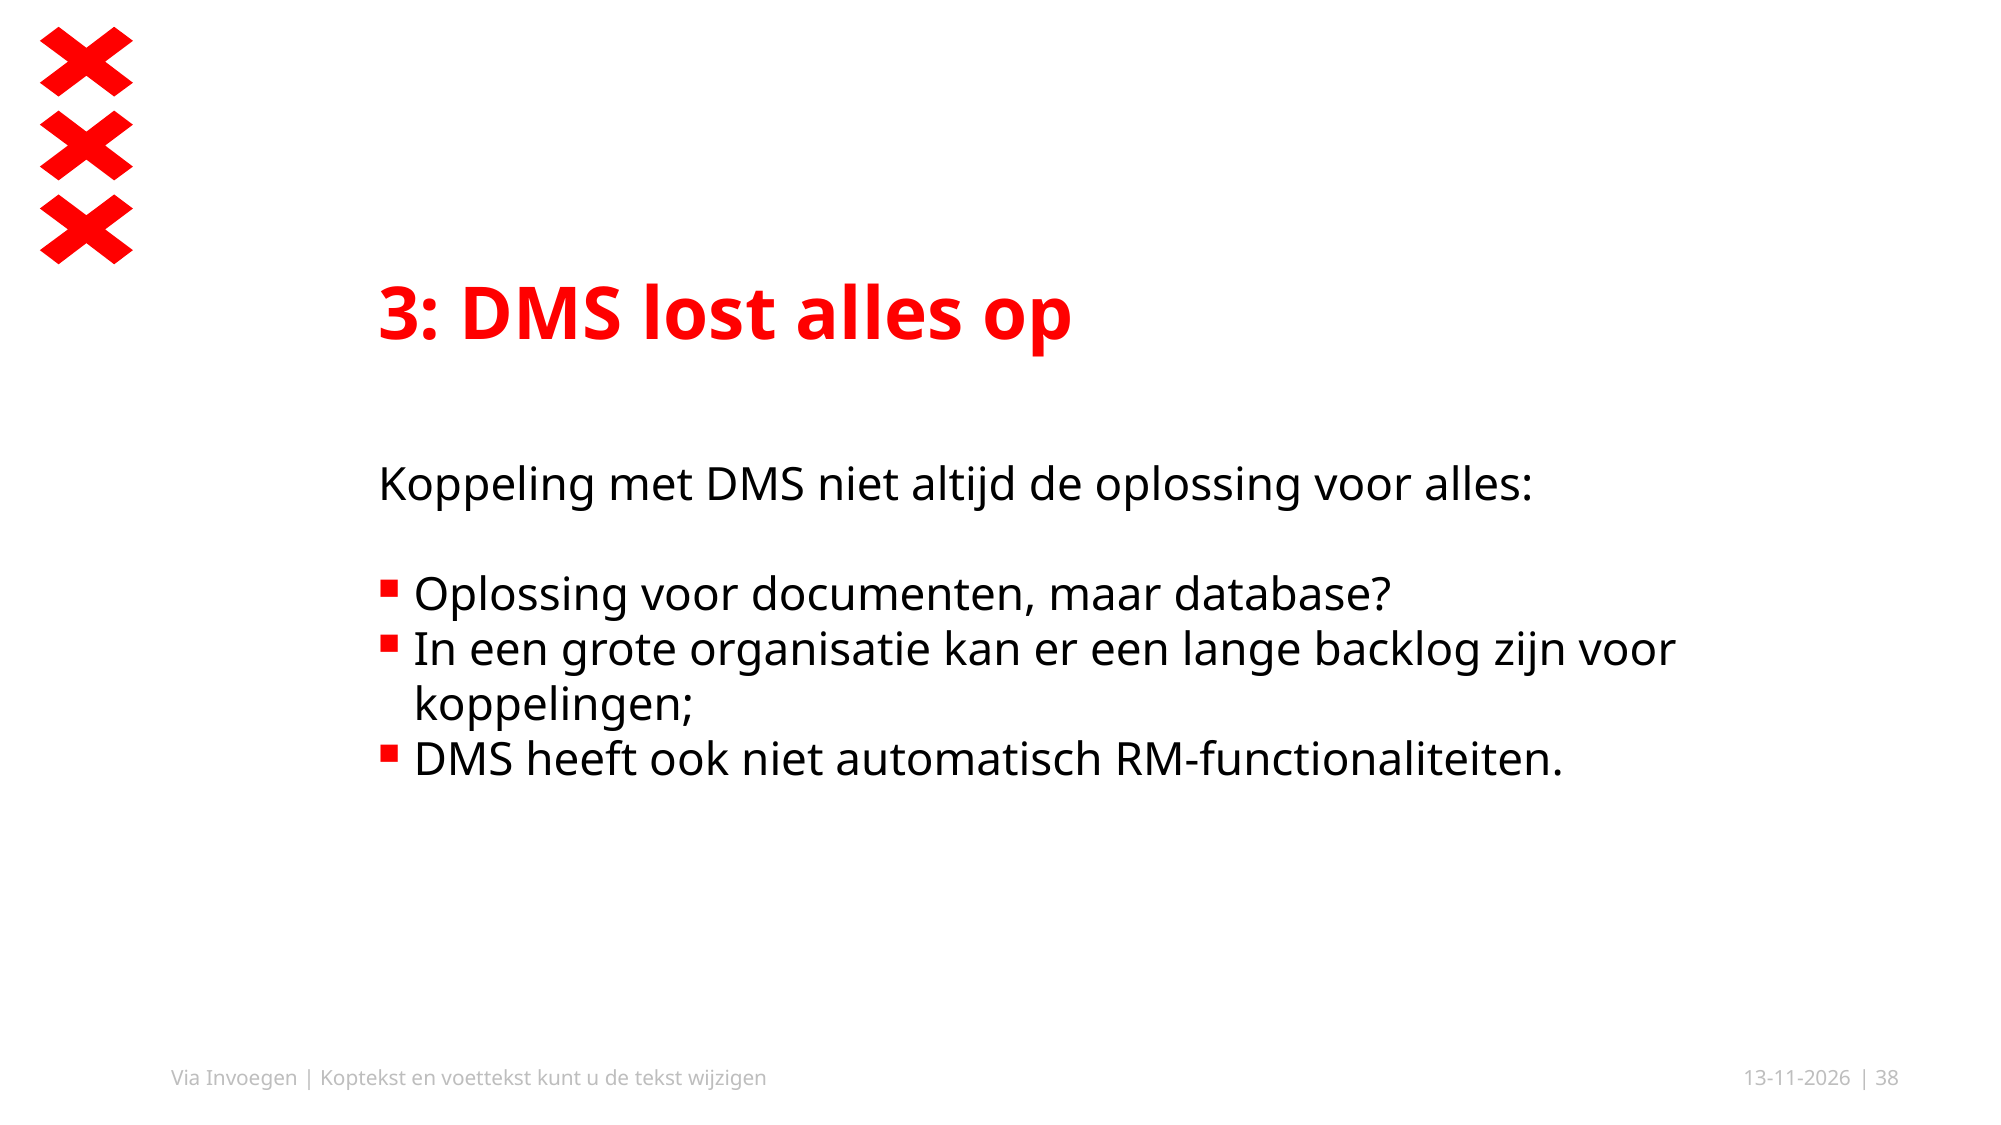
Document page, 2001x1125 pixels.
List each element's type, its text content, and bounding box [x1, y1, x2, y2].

list Koppeling met DMS niet altijd de oplossing voor alles: Oplossing voor documenten, maar database? In een grote organisatie kan er een lange backlog zijn voor koppelingen; DMS heeft ook niet automatisch RM-functionaliteiten. [378, 454, 1693, 1010]
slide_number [1685, 1064, 1851, 1094]
title 3: DMS lost alles op [378, 267, 1693, 454]
slide_number | 38 [1858, 1064, 1922, 1094]
footer Via Invoegen | Koptekst en voettekst kunt u de tekst wijzigen [170, 1064, 1526, 1094]
